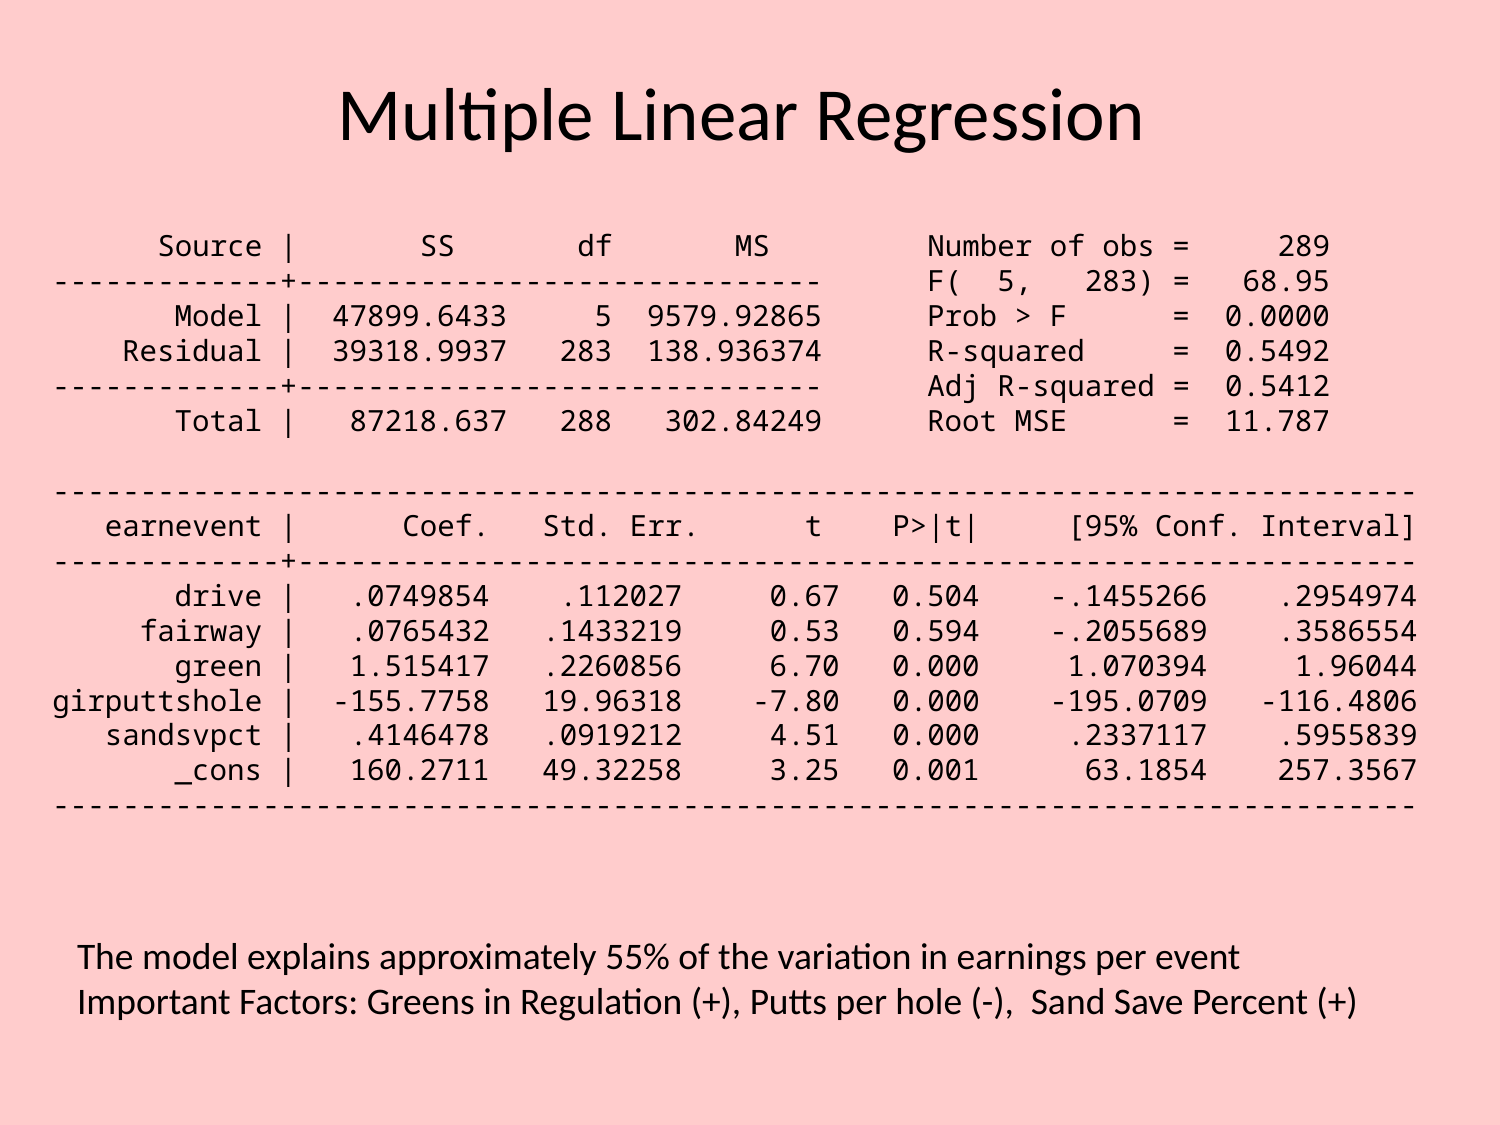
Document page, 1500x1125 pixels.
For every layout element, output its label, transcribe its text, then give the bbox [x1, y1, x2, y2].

text_box Source | SS df MS Number of obs = 289 -------------+------------------------------ F( 5, 283) = 68.95 Model | 47899.6433 5 9579.92865 Prob > F = 0.0000 Residual | 39318.9937 283 138.936374 R-squared = 0.5492 -------------+------------------------------ Adj R-squared = 0.5412 Total | 87218.637 288 302.84249 Root MSE = 11.787 ------------------------------------------------------------------------------ earnevent | Coef. Std. Err. t P>|t| [95% Conf. Interval] -------------+---------------------------------------------------------------- drive | .0749854 .112027 0.67 0.504 -.1455266 .2954974 fairway | .0765432 .1433219 0.53 0.594 -.2055689 .3586554 green | 1.515417 .2260856 6.70 0.000 1.070394 1.96044 girputtshole | -155.7758 19.96318 -7.80 0.000 -195.0709 -116.4806 sandsvpct | .4146478 .0919212 4.51 0.000 .2337117 .5955839 _cons | 160.2711 49.32258 3.25 0.001 63.1854 257.3567 ------------------------------------------------------------------------------ [37, 174, 1475, 874]
title Multiple Linear Regression [75, 45, 1425, 174]
text_box The model explains approximately 55% of the variation in earnings per event Important Factors: Greens in Regulation (+), Putts per hole (-), Sand Save Percent (+) [62, 924, 1413, 1030]
